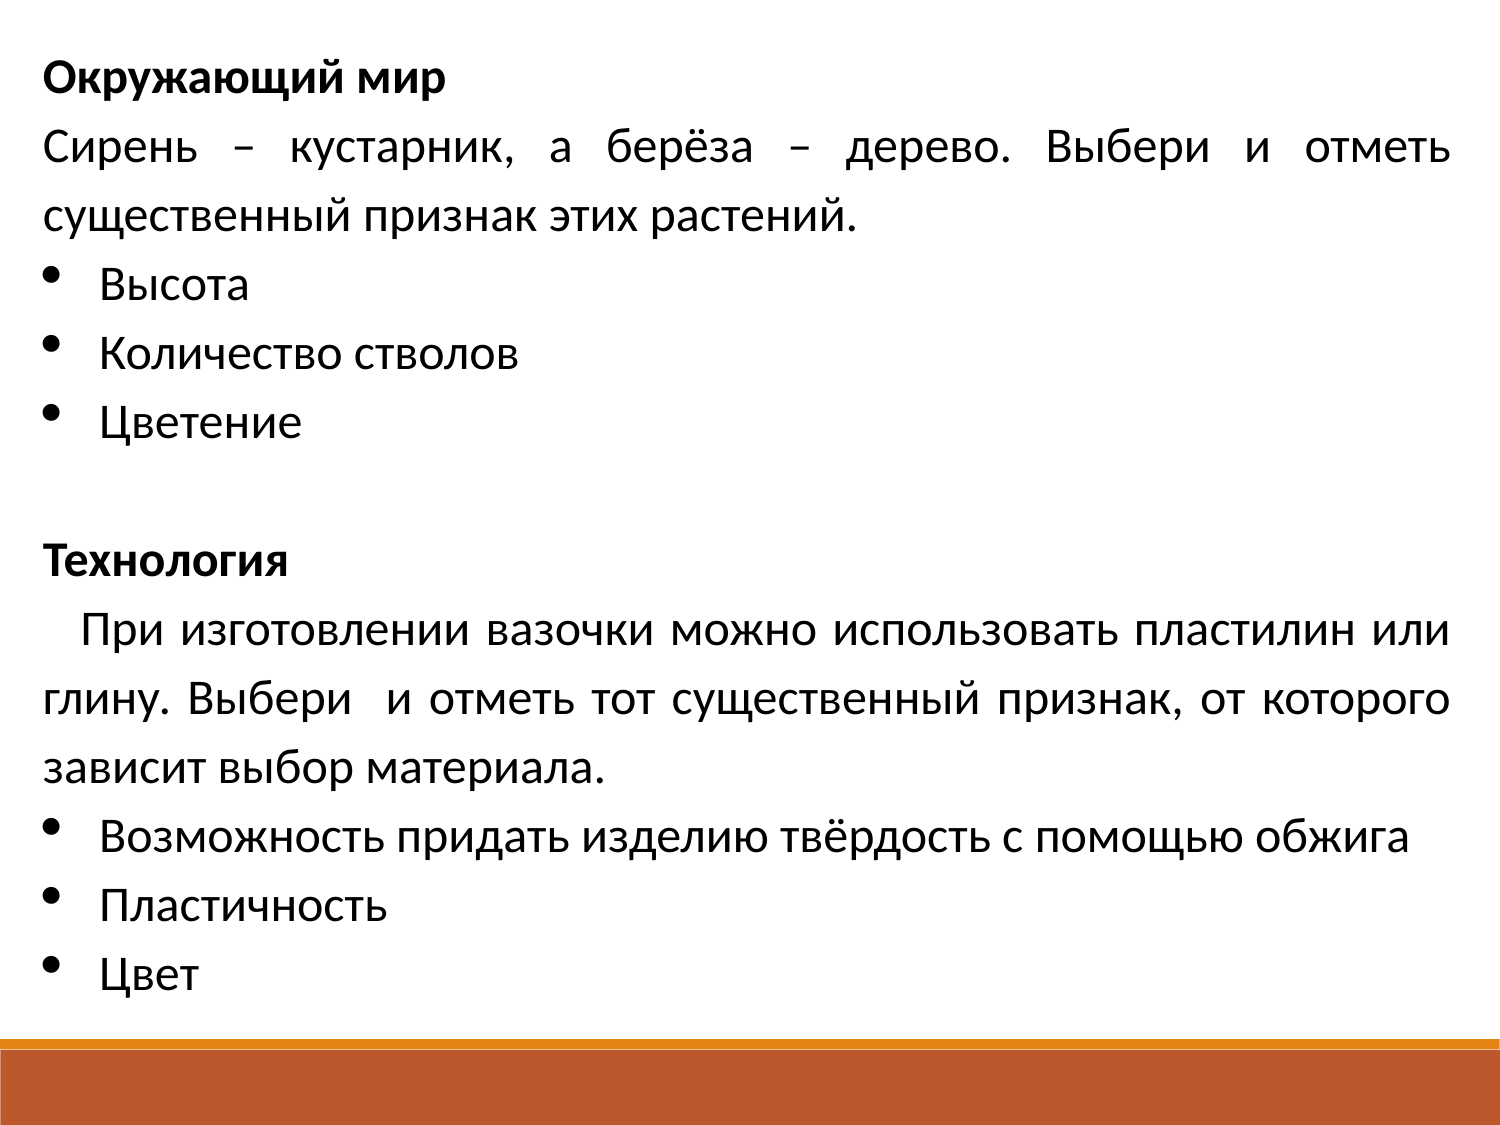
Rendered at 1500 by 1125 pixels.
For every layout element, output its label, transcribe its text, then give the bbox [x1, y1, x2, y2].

text_box Окружающий мир Сирень – кустарник, а берёза – дерево. Выбери и отметь существенный признак этих растений. Высота Количество стволов Цветение Технология При изготовлении вазочки можно использовать пластилин или глину. Выбери и отметь тот существенный признак, от которого зависит выбор материала. Возможность придать изделию твёрдость с помощью обжига Пластичность Цвет [28, 27, 1467, 1089]
